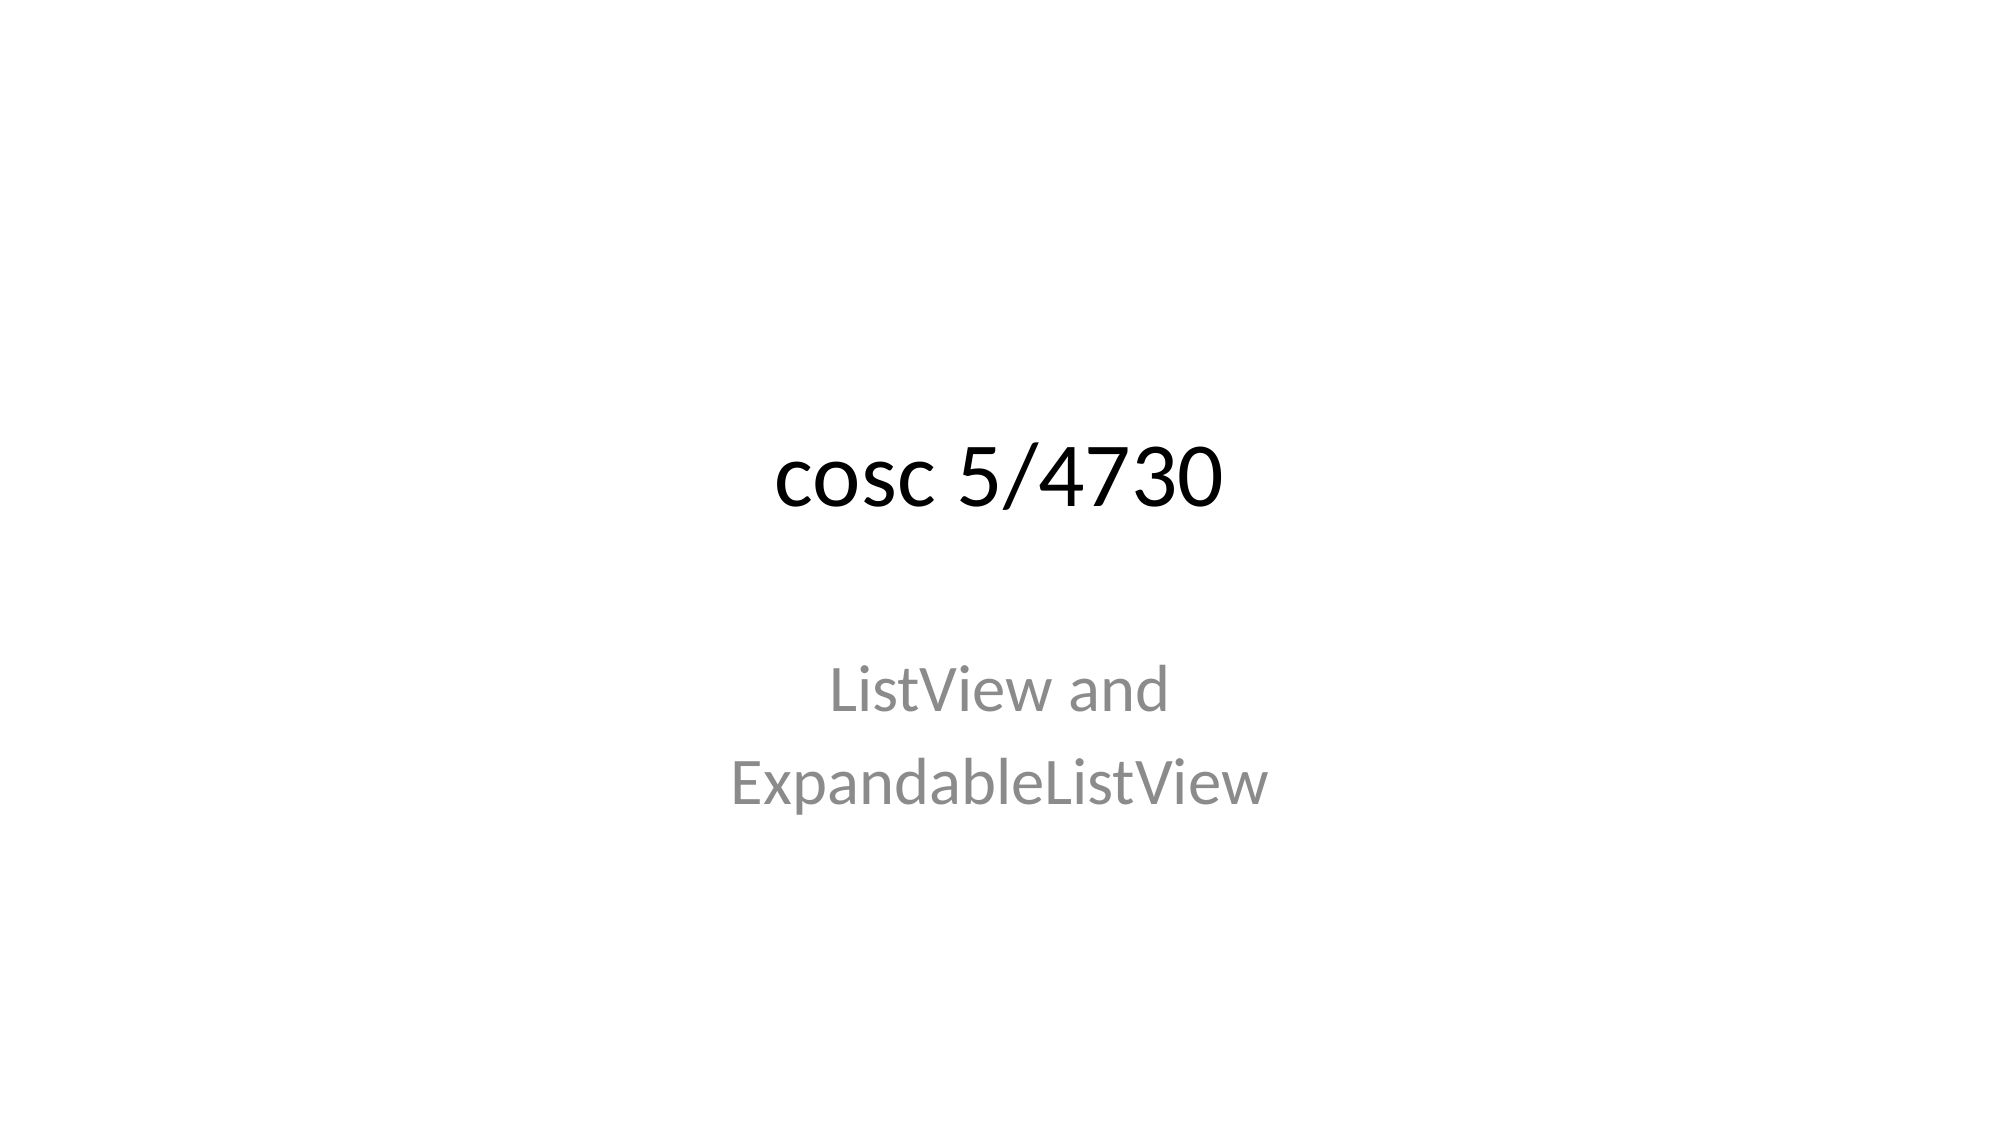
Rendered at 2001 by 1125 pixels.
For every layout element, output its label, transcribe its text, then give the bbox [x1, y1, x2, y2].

subtitle ListView and ExpandableListView [300, 637, 1700, 925]
title cosc 5/4730 [150, 349, 1850, 591]
